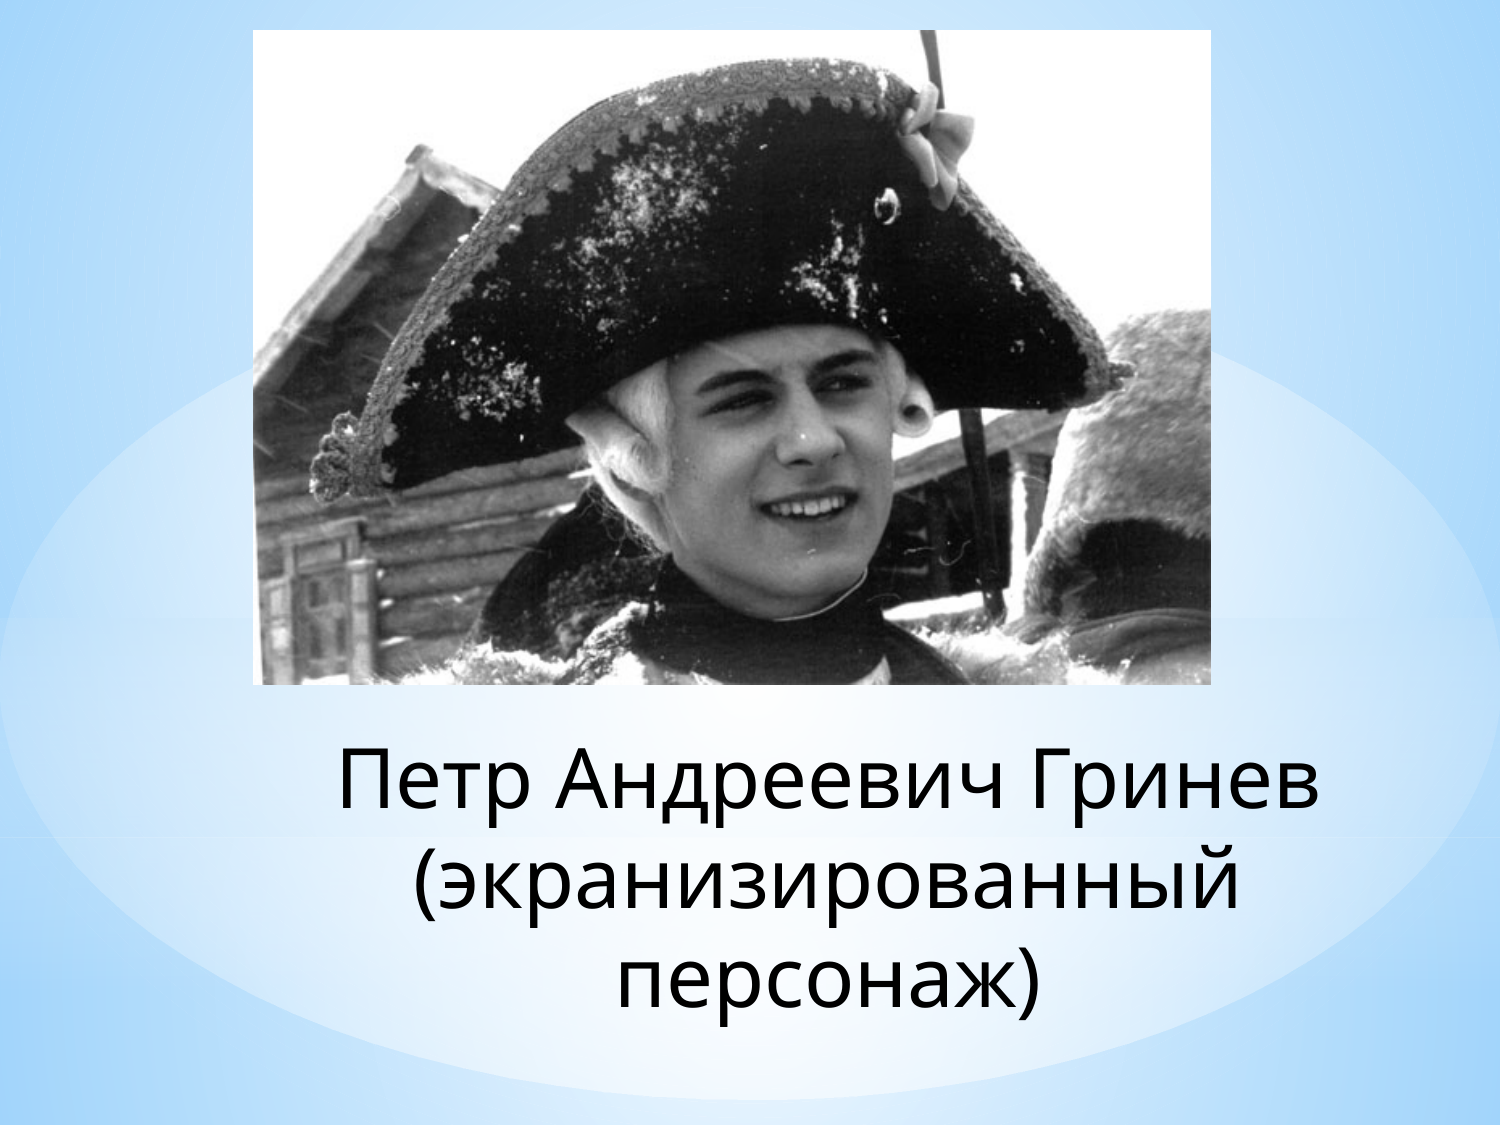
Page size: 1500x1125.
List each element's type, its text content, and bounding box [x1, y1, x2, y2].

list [253, 30, 1211, 686]
title Петр Андреевич Гринев (экранизированный персонаж) [294, 717, 1363, 905]
